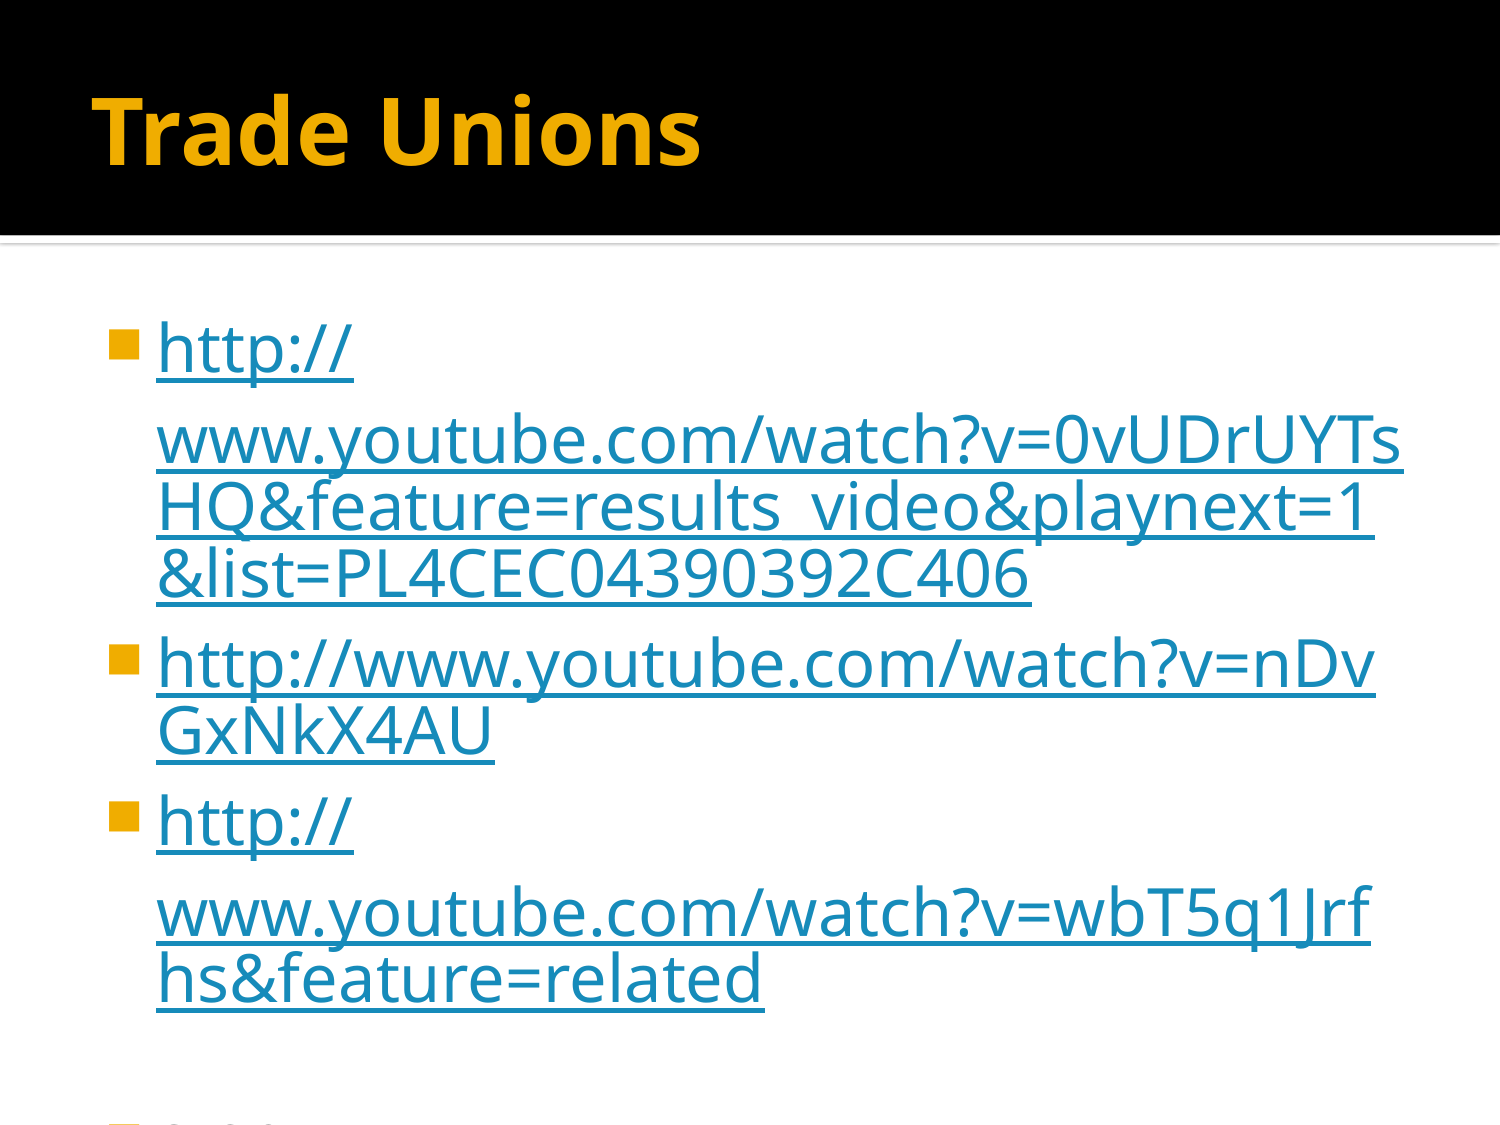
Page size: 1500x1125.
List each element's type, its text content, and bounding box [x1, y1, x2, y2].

list http://www.youtube.com/watch?v=0vUDrUYTsHQ&feature=results_video&playnext=1&list=PL4CEC04390392C406 http://www.youtube.com/watch?v=nDvGxNkX4AU http://www.youtube.com/watch?v=wbT5q1Jrfhs&feature=related 3.29 2.00 [75, 291, 1425, 1050]
title Trade Unions [75, 25, 1425, 231]
